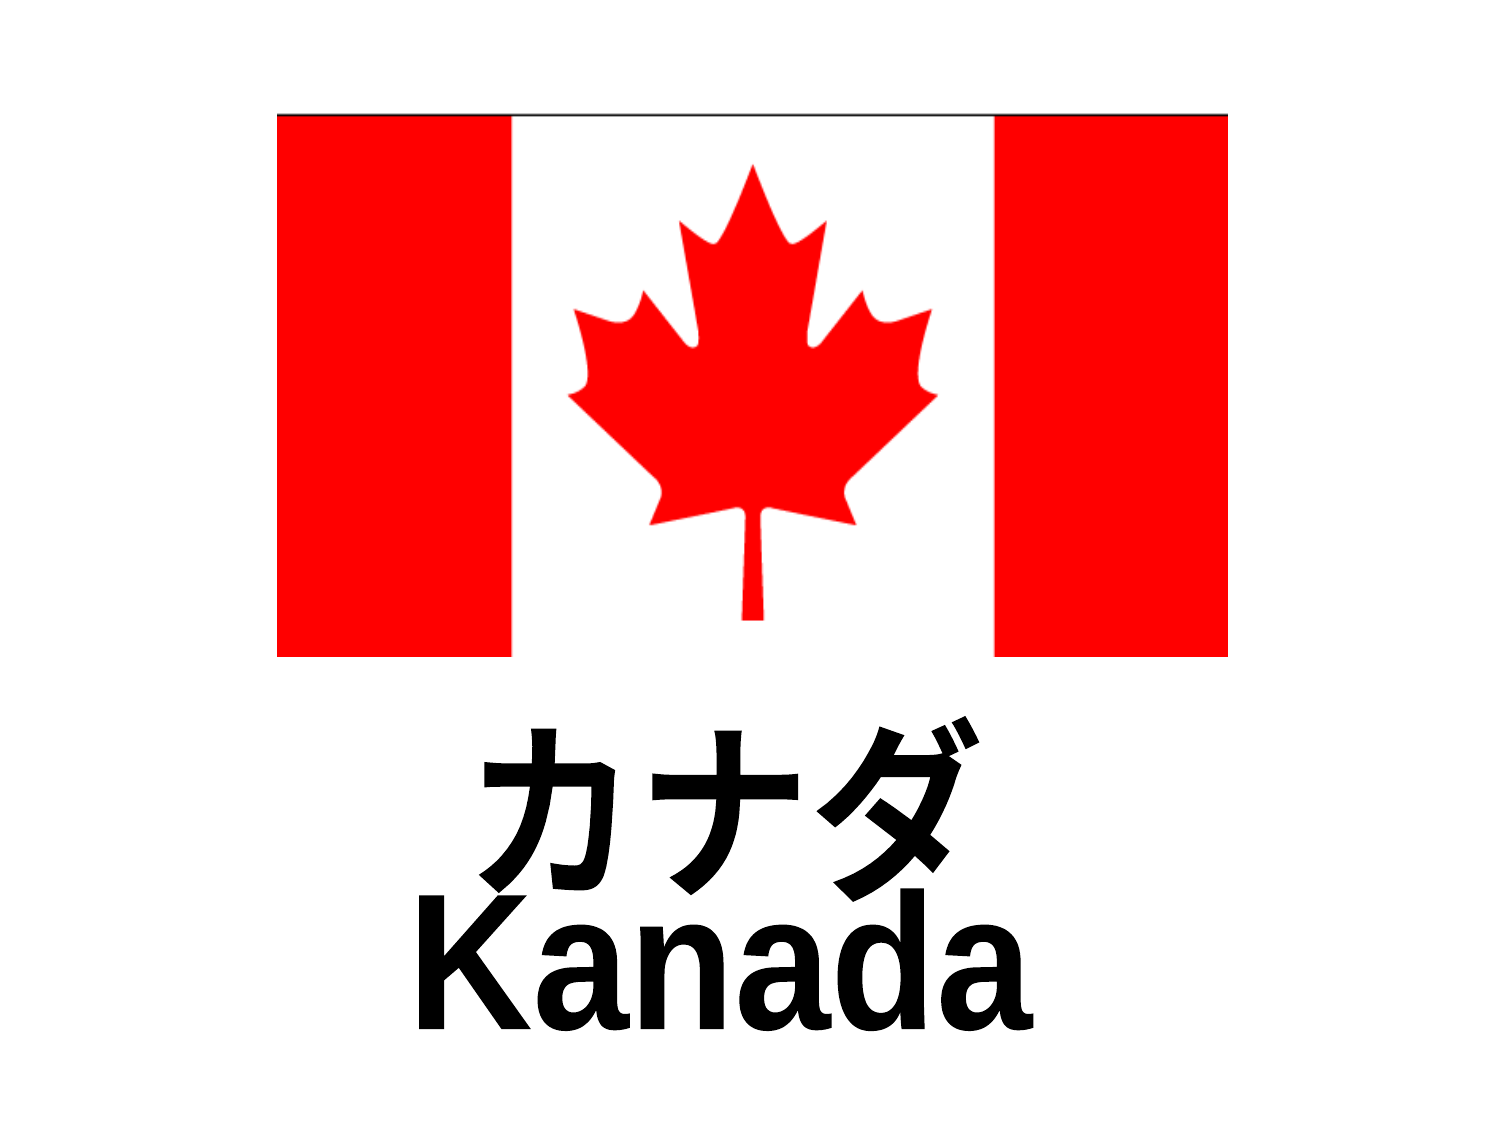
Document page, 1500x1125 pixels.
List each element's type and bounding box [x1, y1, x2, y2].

picture [277, 113, 1228, 657]
